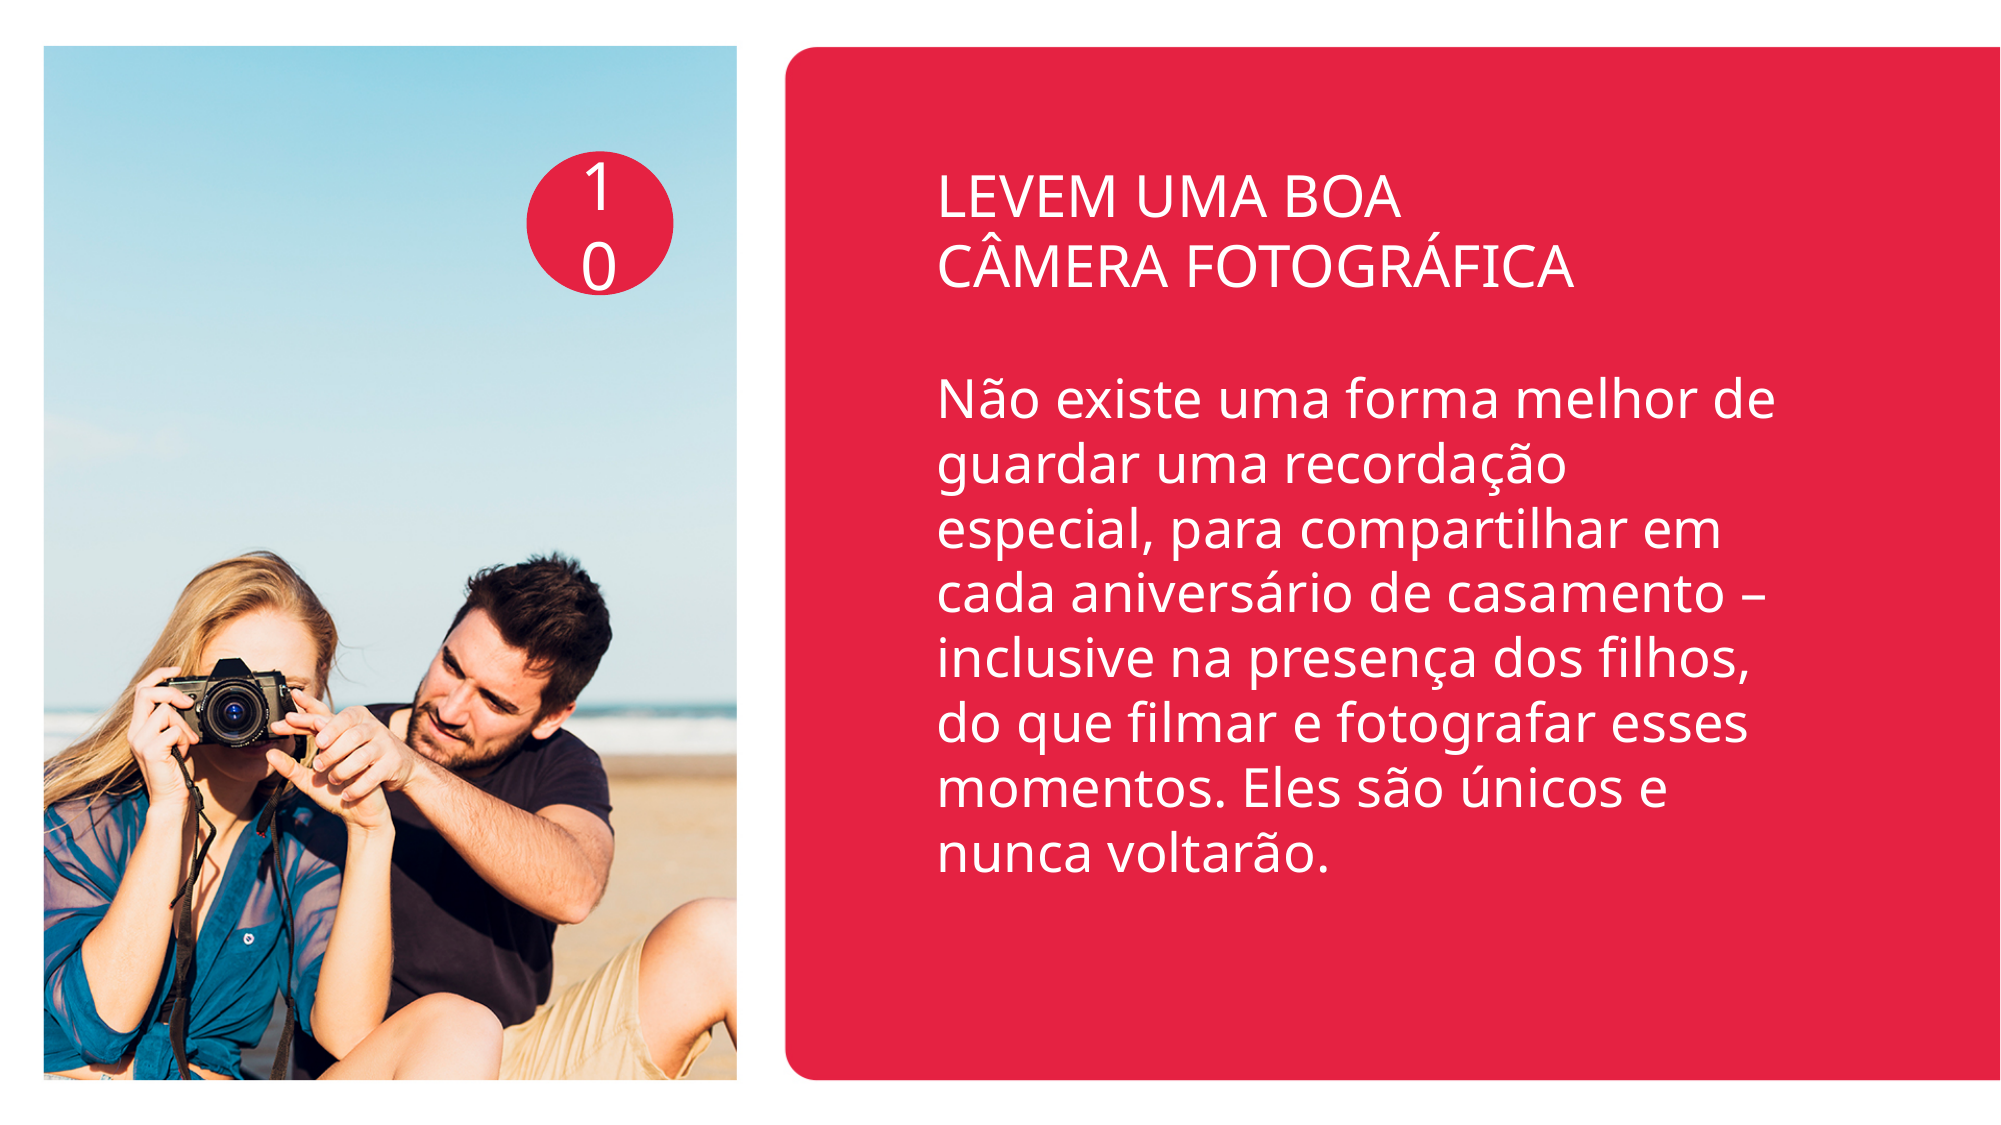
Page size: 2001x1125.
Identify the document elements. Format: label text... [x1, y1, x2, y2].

picture [0, 0, 2001, 1125]
text_box LEVEM UMA BOA CÂMERA FOTOGRÁFICA [921, 151, 1800, 307]
text_box Não existe uma forma melhor de guardar uma recordação especial, para compartilhar em cada aniversário de casamento – inclusive na presença dos filhos, do que filmar e fotografar esses momentos. Eles são únicos e nunca voltarão. [921, 356, 1800, 892]
text_box 10 [525, 150, 675, 297]
